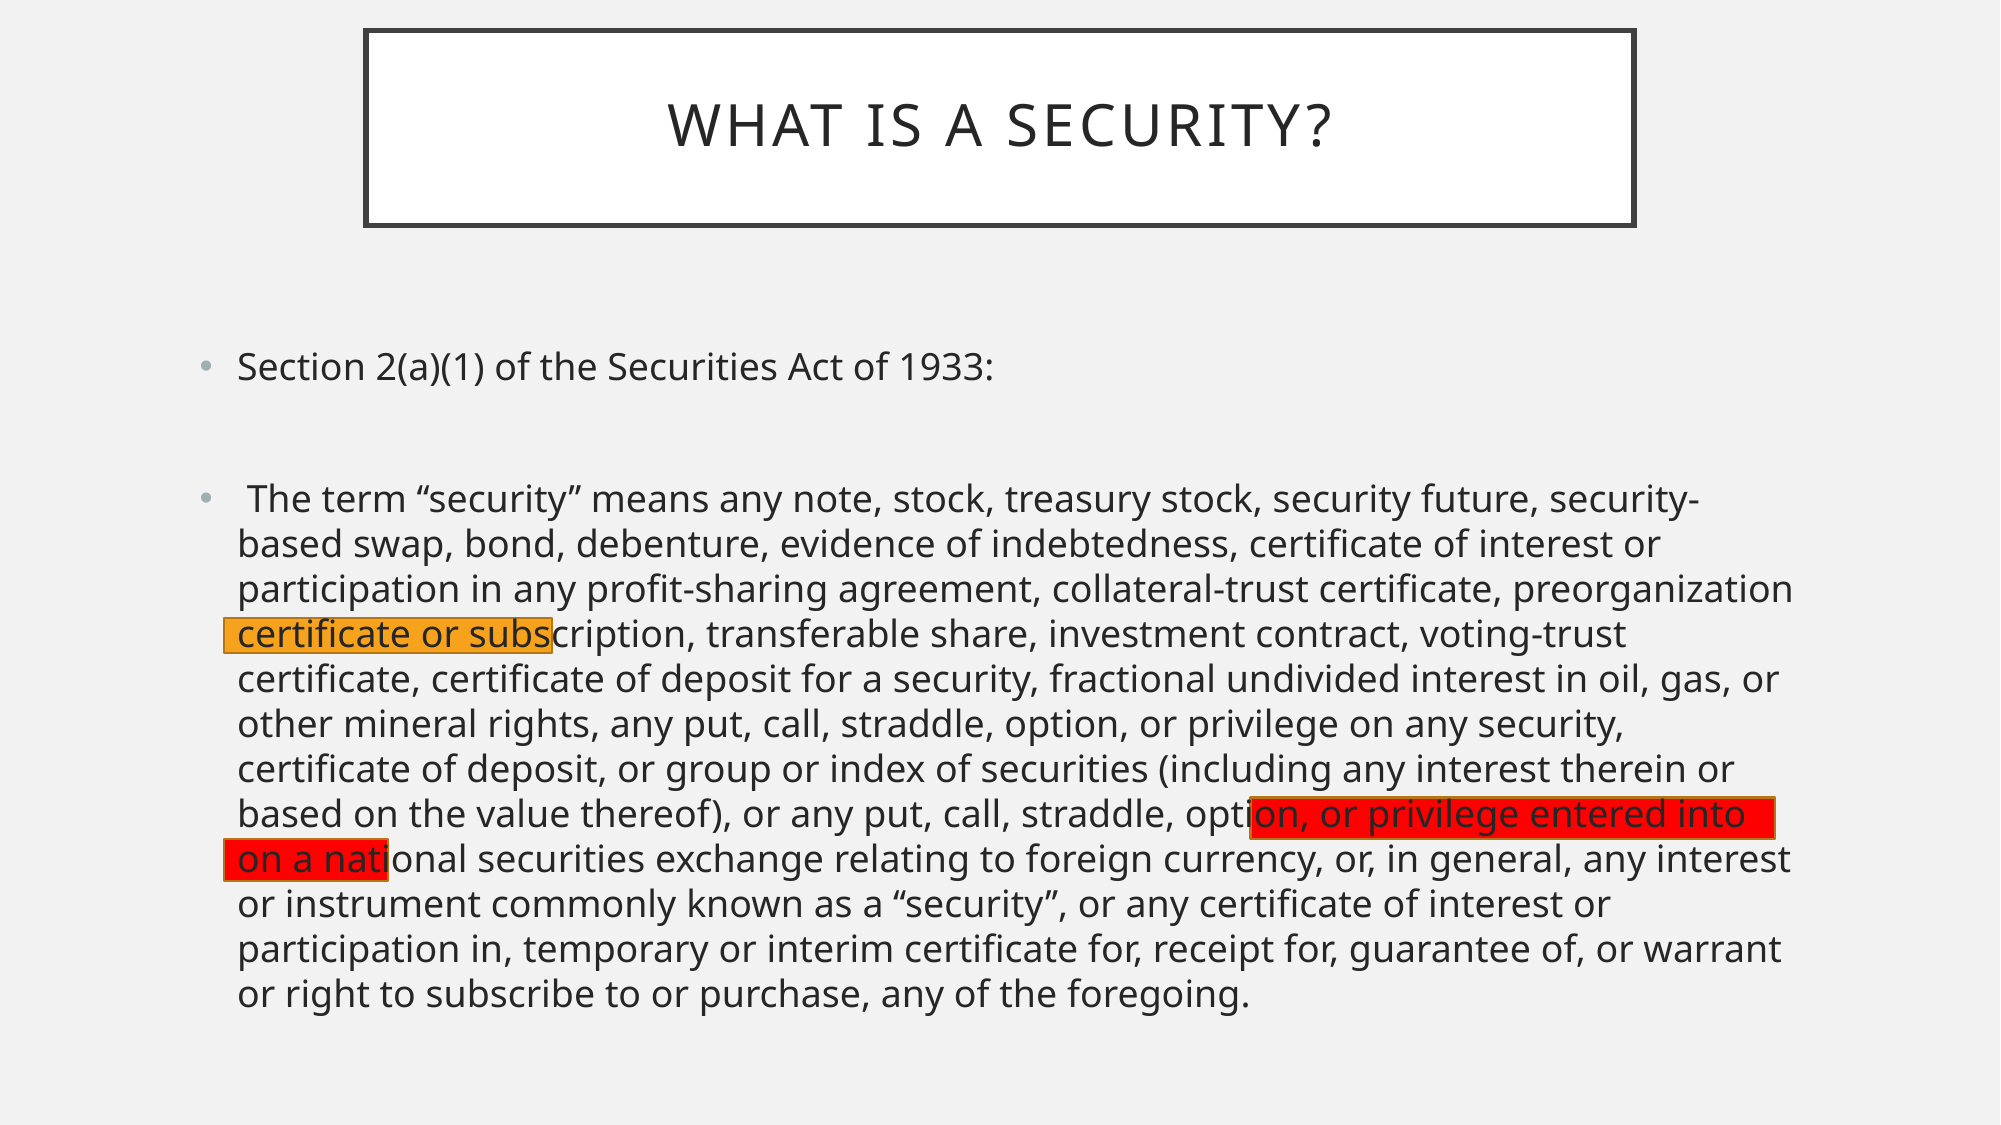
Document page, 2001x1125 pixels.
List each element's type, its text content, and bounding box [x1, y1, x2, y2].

list Section 2(a)(1) of the Securities Act of 1933: The term ‘‘security’’ means any note, stock, treasury stock, security future, security-based swap, bond, debenture, evidence of indebtedness, certificate of interest or participation in any profit-sharing agreement, collateral-trust certificate, preorganization certificate or subscription, transferable share, investment contract, voting-trust certificate, certificate of deposit for a security, fractional undivided interest in oil, gas, or other mineral rights, any put, call, straddle, option, or privilege on any security, certificate of deposit, or group or index of securities (including any interest therein or based on the value thereof), or any put, call, straddle, option, or privilege entered into on a national securities exchange relating to foreign currency, or, in general, any interest or instrument commonly known as a ‘‘security’’, or any certificate of interest or participation in, temporary or interim certificate for, receipt for, guarantee of, or warrant or right to subscribe to or purchase, any of the foregoing. [184, 335, 1819, 1090]
title What is a security? [363, 28, 1637, 228]
